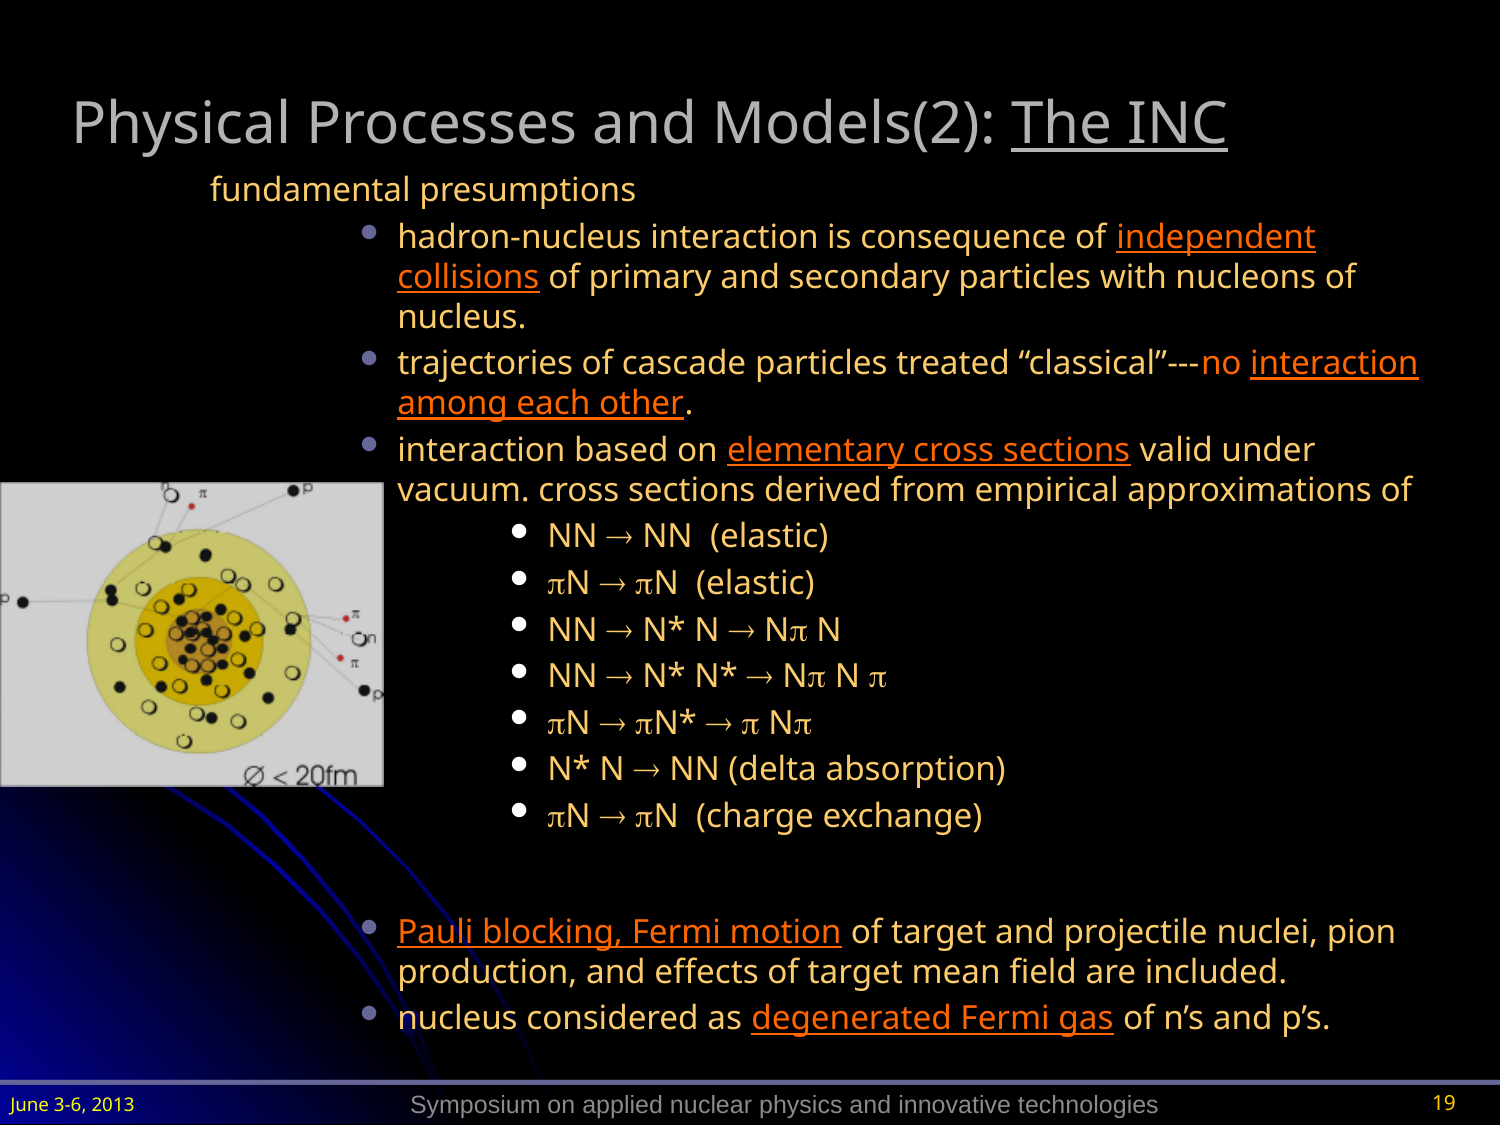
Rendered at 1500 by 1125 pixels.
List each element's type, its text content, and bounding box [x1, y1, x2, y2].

list fundamental presumptions hadron-nucleus interaction is consequence of independent collisions of primary and secondary particles with nucleons of nucleus. trajectories of cascade particles treated “classical”---no interaction among each other. interaction based on elementary cross sections valid under vacuum. cross sections derived from empirical approximations of NN  NN (elastic) N  N (elastic) NN  N* N  N N NN  N* N*  N N  N  N*   N N* N  NN (delta absorption) N  N (charge exchange) Pauli blocking, Fermi motion of target and projectile nuclei, pion production, and effects of target mean field are included. nucleus considered as degenerated Fermi gas of n’s and p’s. [194, 160, 1470, 1012]
picture [0, 482, 385, 788]
slide_number 19 [1387, 1082, 1471, 1125]
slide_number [0, 1085, 172, 1125]
title Physical Processes and Models(2): The INC [29, 26, 1271, 214]
